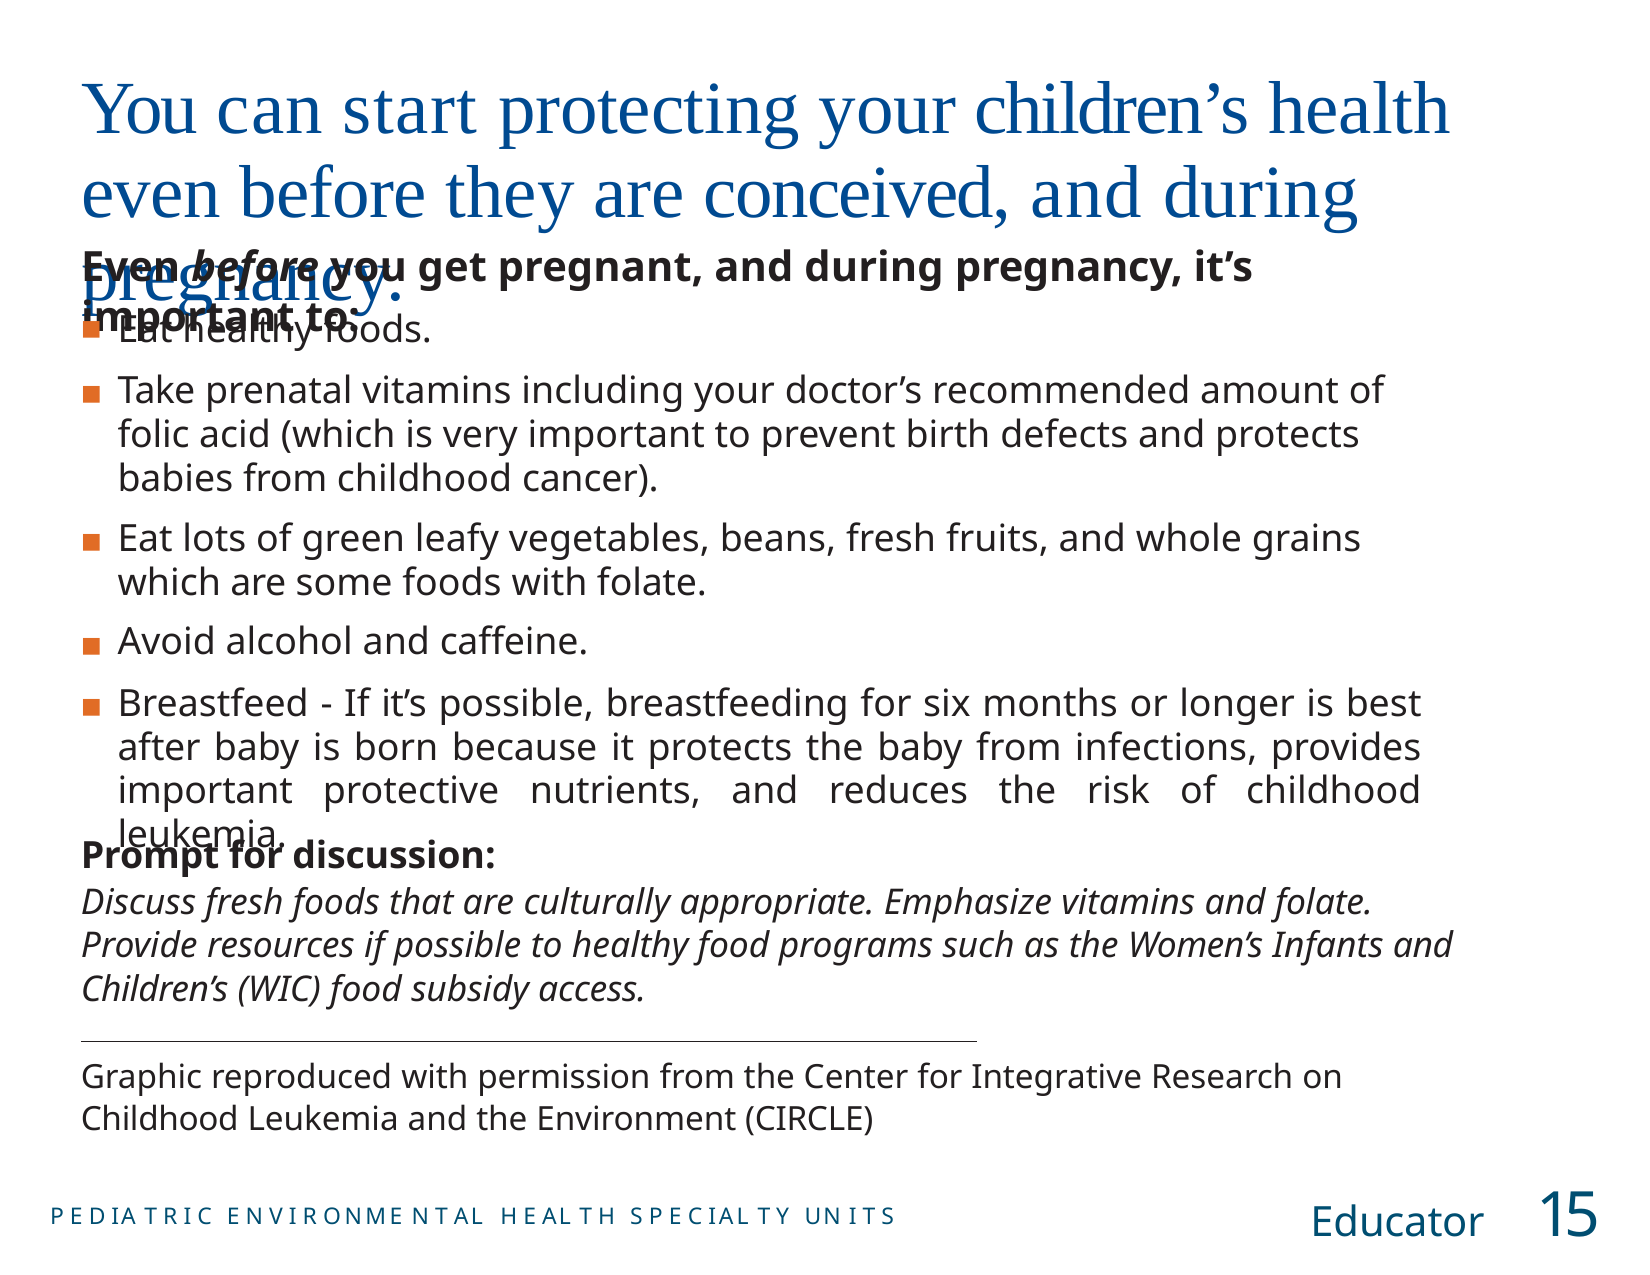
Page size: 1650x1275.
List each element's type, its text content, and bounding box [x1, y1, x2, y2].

text_box Prompt for discussion: Discuss fresh foods that are culturally appropriate. Emphasize vitamins and folate. Provide resources if possible to healthy food programs such as the Women’s Infants and Children’s (WIC) food subsidy access. Graphic reproduced with permission from the Center for Integrative Research on Childhood Leukemia and the Environment (CIRCLE) [78, 829, 1467, 1137]
title You can start protecting your children’s health even before they are conceived, and during pregnancy. [78, 55, 1611, 316]
text_box Eat healthy foods. Take prenatal vitamins including your doctor’s recommended amount of folic acid (which is very important to prevent birth defects and protects babies from childhood cancer). Eat lots of green leafy vegetables, beans, fresh fruits, and whole grains which are some foods with folate. Avoid alcohol and caffeine. Breastfeed - If it’s possible, breastfeeding for six months or longer is best after baby is born because it protects the baby from infections, provides important protective nutrients, and reduces the risk of childhood leukemia. [78, 287, 1467, 829]
text_box Educator 15 [1308, 1172, 1602, 1250]
text_box P E D IA T R I C E N V I R ONME N T AL H E AL T H S P E C IAL T Y UN I T S [47, 1199, 900, 1230]
text_box Even before you get pregnant, and during pregnancy, it’s important to: [78, 238, 1474, 341]
